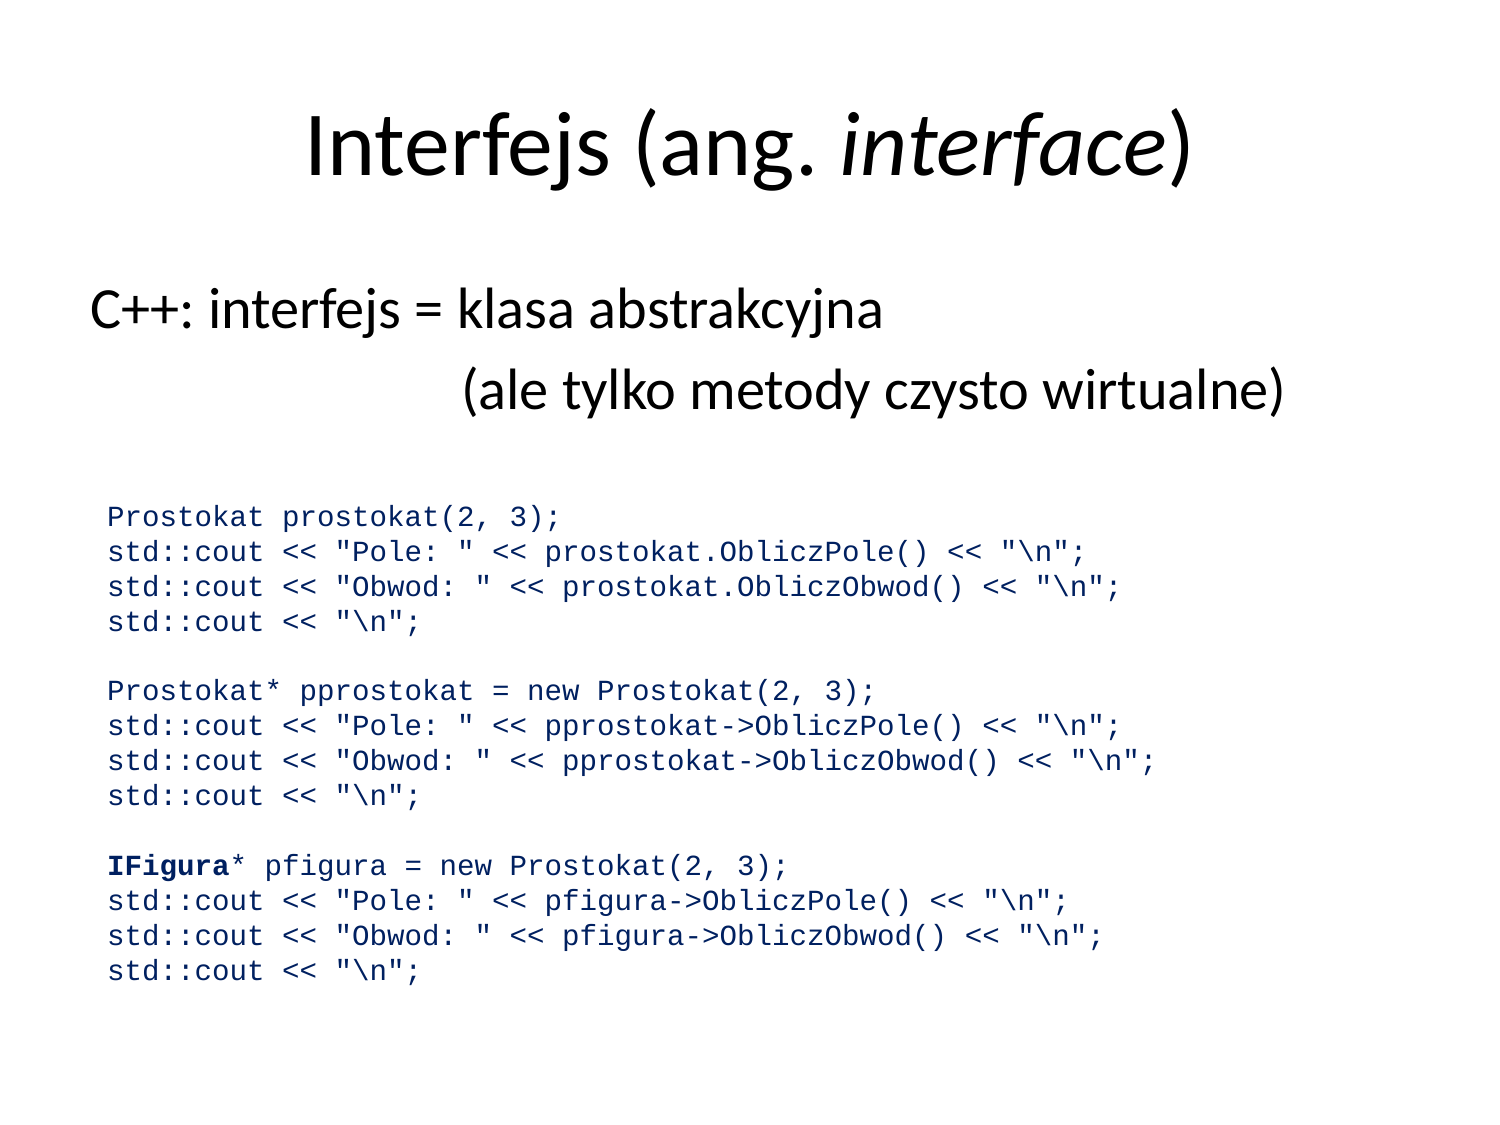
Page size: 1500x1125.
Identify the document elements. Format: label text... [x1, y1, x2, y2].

title Interfejs (ang. interface) [75, 45, 1425, 233]
text_box Prostokat prostokat(2, 3); std::cout << "Pole: " << prostokat.ObliczPole() << "\n"; std::cout << "Obwod: " << prostokat.ObliczObwod() << "\n"; std::cout << "\n"; Prostokat* pprostokat = new Prostokat(2, 3); std::cout << "Pole: " << pprostokat->ObliczPole() << "\n"; std::cout << "Obwod: " << pprostokat->ObliczObwod() << "\n"; std::cout << "\n"; IFigura* pfigura = new Prostokat(2, 3); std::cout << "Pole: " << pfigura->ObliczPole() << "\n"; std::cout << "Obwod: " << pfigura->ObliczObwod() << "\n"; std::cout << "\n"; [92, 489, 1172, 994]
list C++: interfejs = klasa abstrakcyjna (ale tylko metody czysto wirtualne) [75, 262, 1471, 445]
